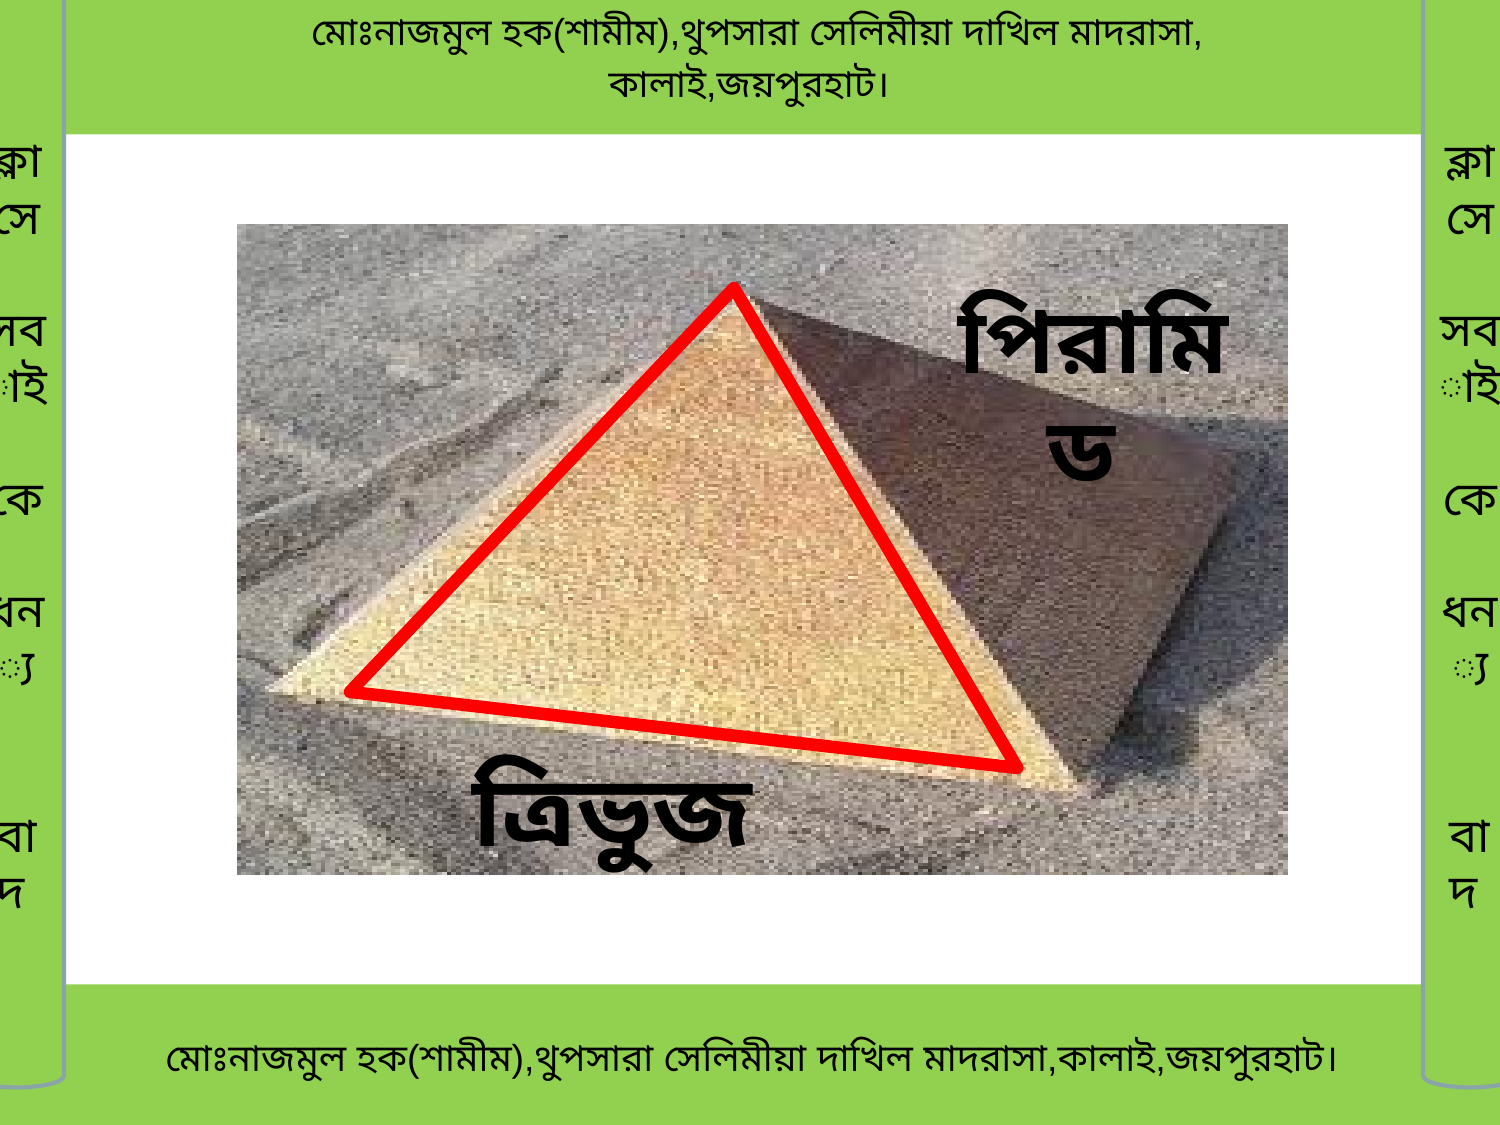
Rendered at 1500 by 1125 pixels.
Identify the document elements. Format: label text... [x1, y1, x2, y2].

text_box মোঃনাজমুল হক(শামীম),থুপসারা সেলিমীয়া দাখিল মাদরাসা, কালাই,জয়পুরহাট। [67, 0, 1420, 137]
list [237, 224, 1288, 876]
text_box ক্লাসে সবাই কে ধন্য বাদ [0, 0, 67, 1090]
text_box মোঃনাজমুল হক(শামীম),থুপসারা সেলিমীয়া দাখিল মাদরাসা,কালাই,জয়পুরহাট। [0, 982, 1500, 1125]
text_box ক্লাসে সবাই কে ধন্য বাদ [1420, 0, 1500, 1090]
